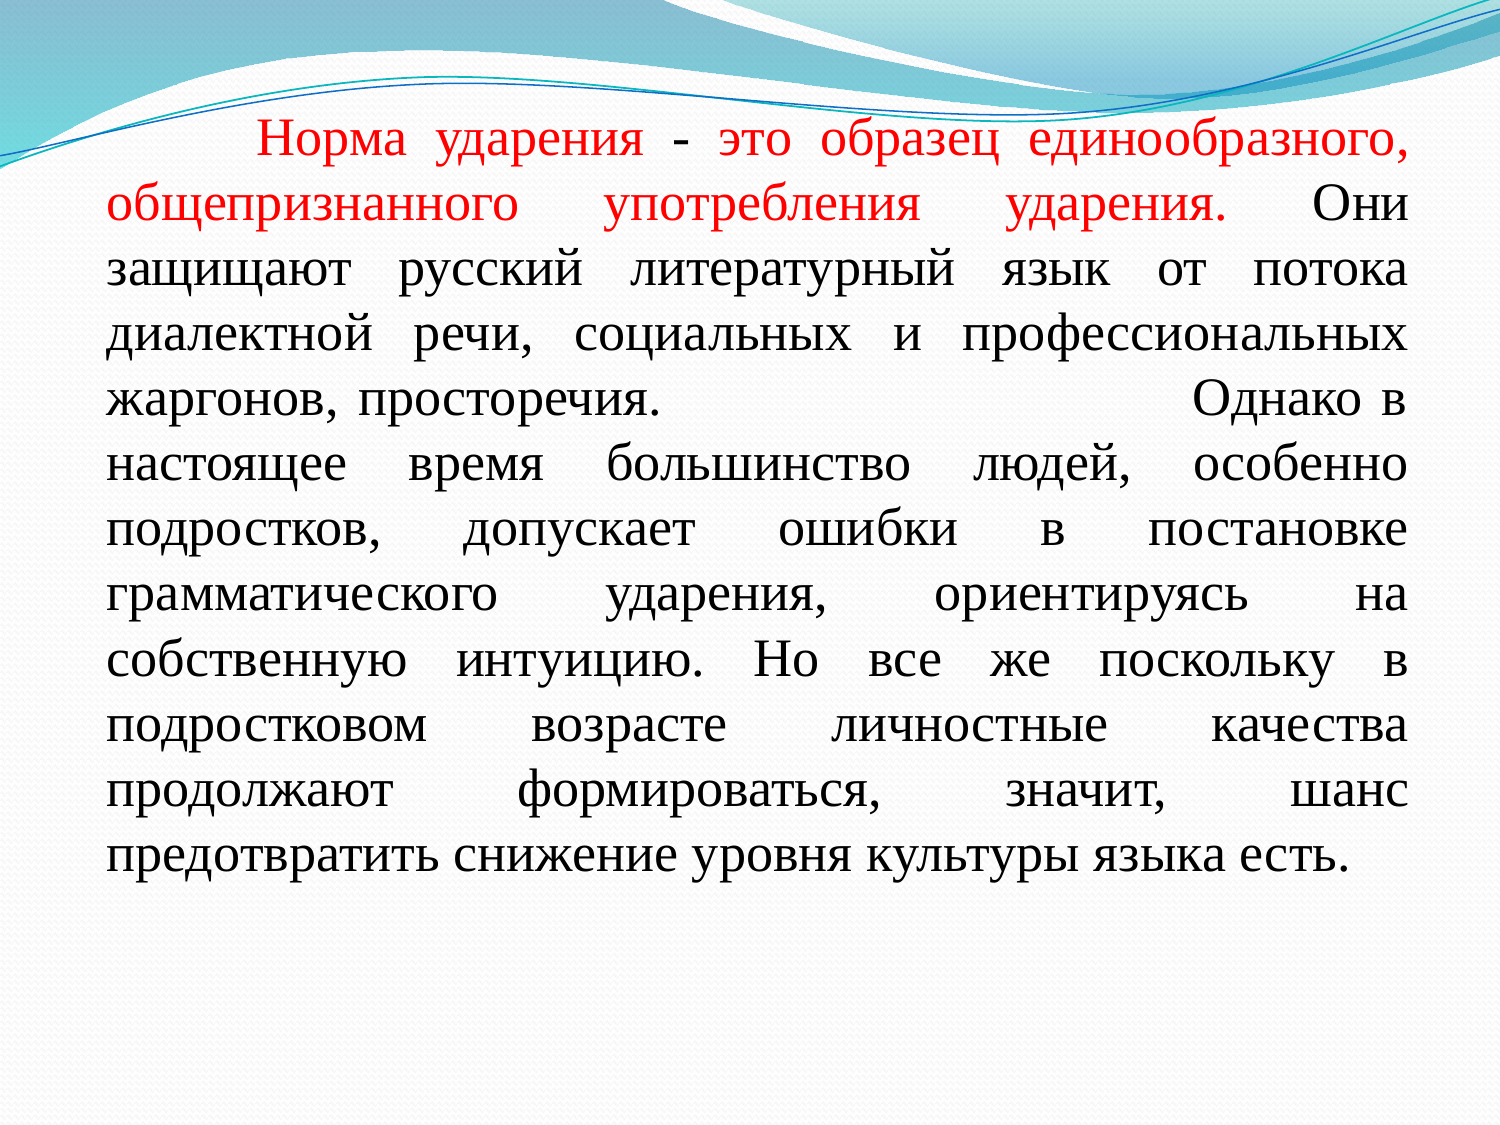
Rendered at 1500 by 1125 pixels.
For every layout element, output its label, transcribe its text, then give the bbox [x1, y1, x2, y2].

list Норма ударения - это образец единообразного, общепризнанного употребления ударения. Они защищают русский литературный язык от потока диалектной речи, социальных и профессиональных жаргонов, просторечия. Однако в настоящее время большинство людей, особенно подростков, допускает ошибки в постановке грамматического ударения, ориентируясь на собственную интуицию. Но все же поскольку в подростковом возрасте личностные качества продолжают формироваться, значит, шанс предотвратить снижение уровня культуры языка есть. [46, 93, 1425, 1005]
